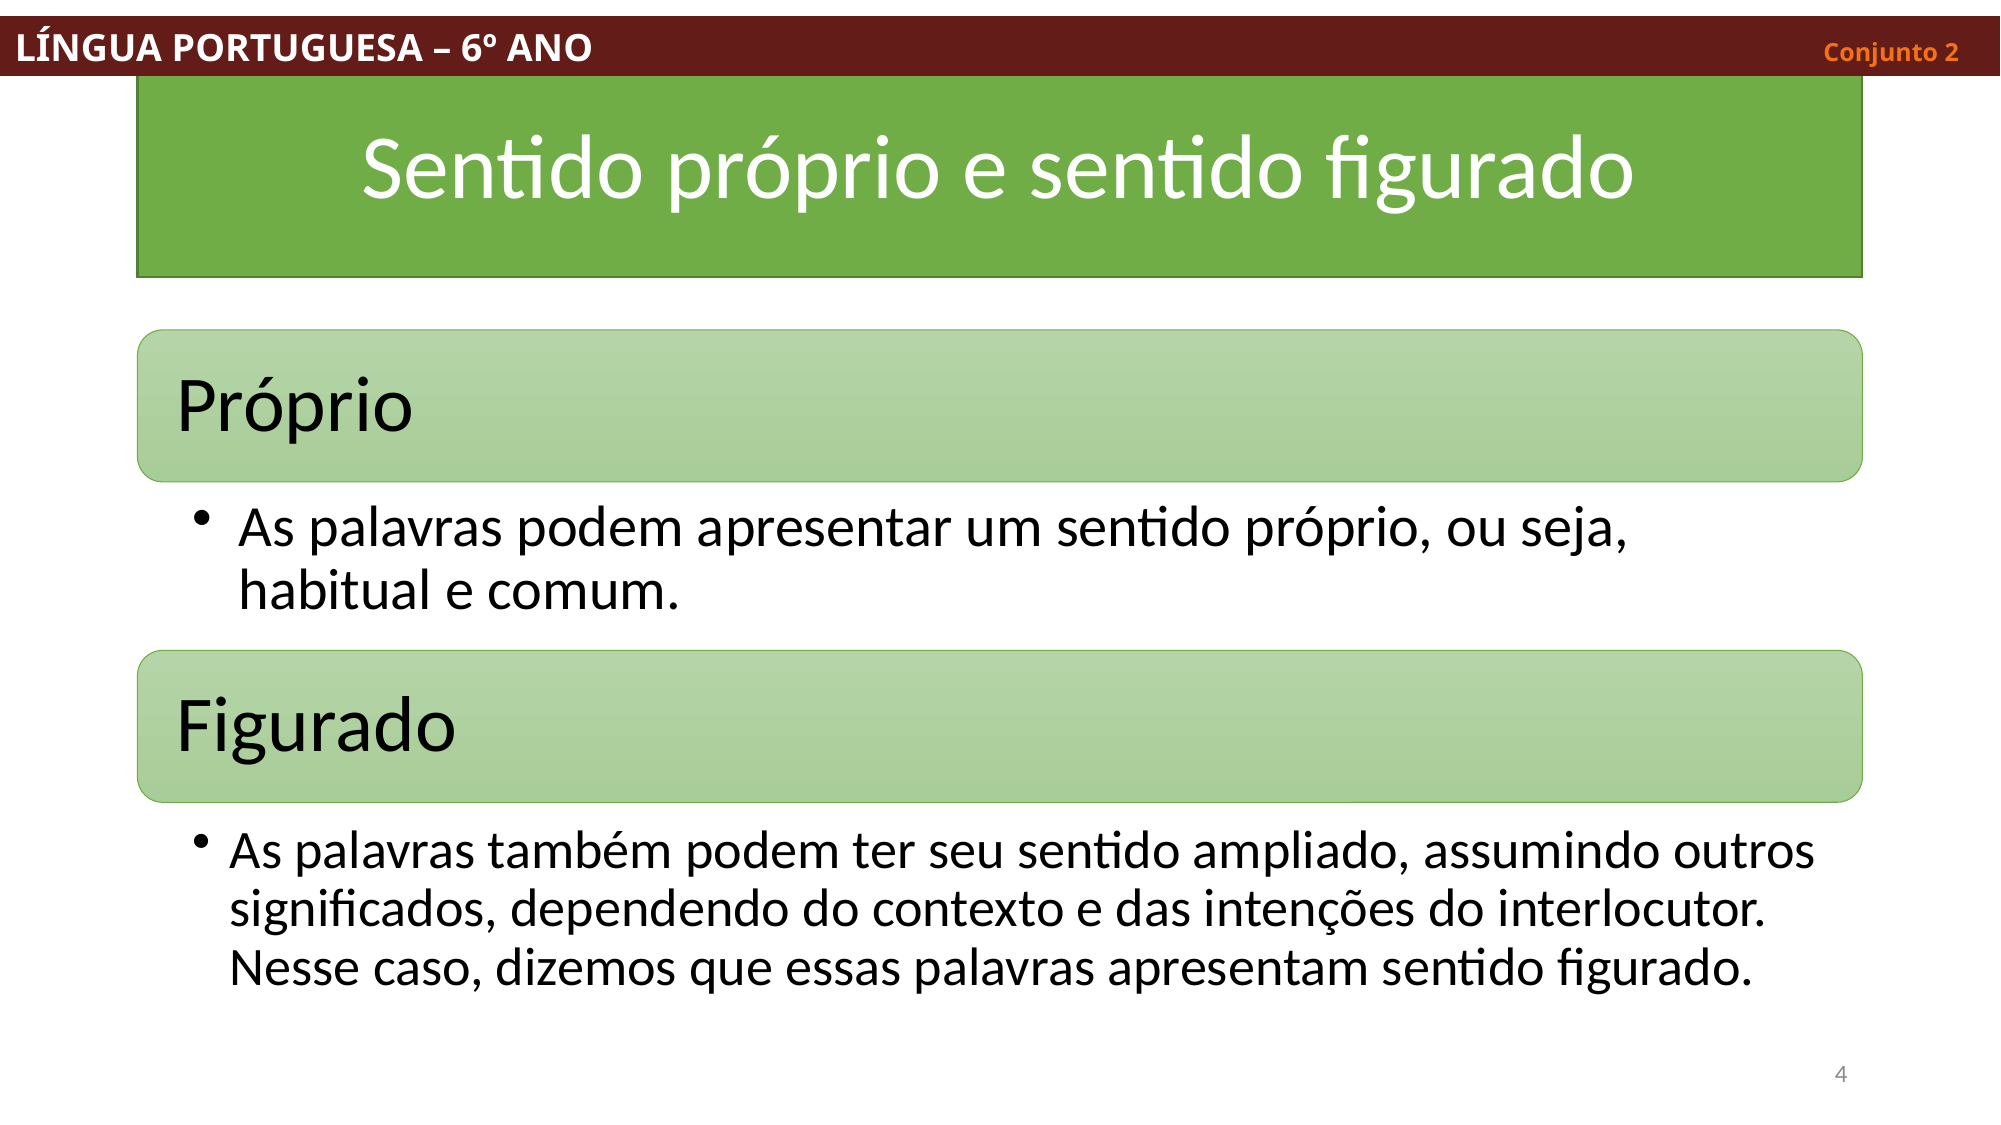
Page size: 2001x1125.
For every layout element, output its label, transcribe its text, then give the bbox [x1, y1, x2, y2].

slide_number 4 [1412, 1042, 1863, 1103]
title Sentido próprio e sentido figurado [136, 76, 1863, 278]
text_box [137, 308, 1863, 1022]
text_box LÍNGUA PORTUGUESA – 6º ANO Conjunto 2 [0, 16, 2000, 76]
